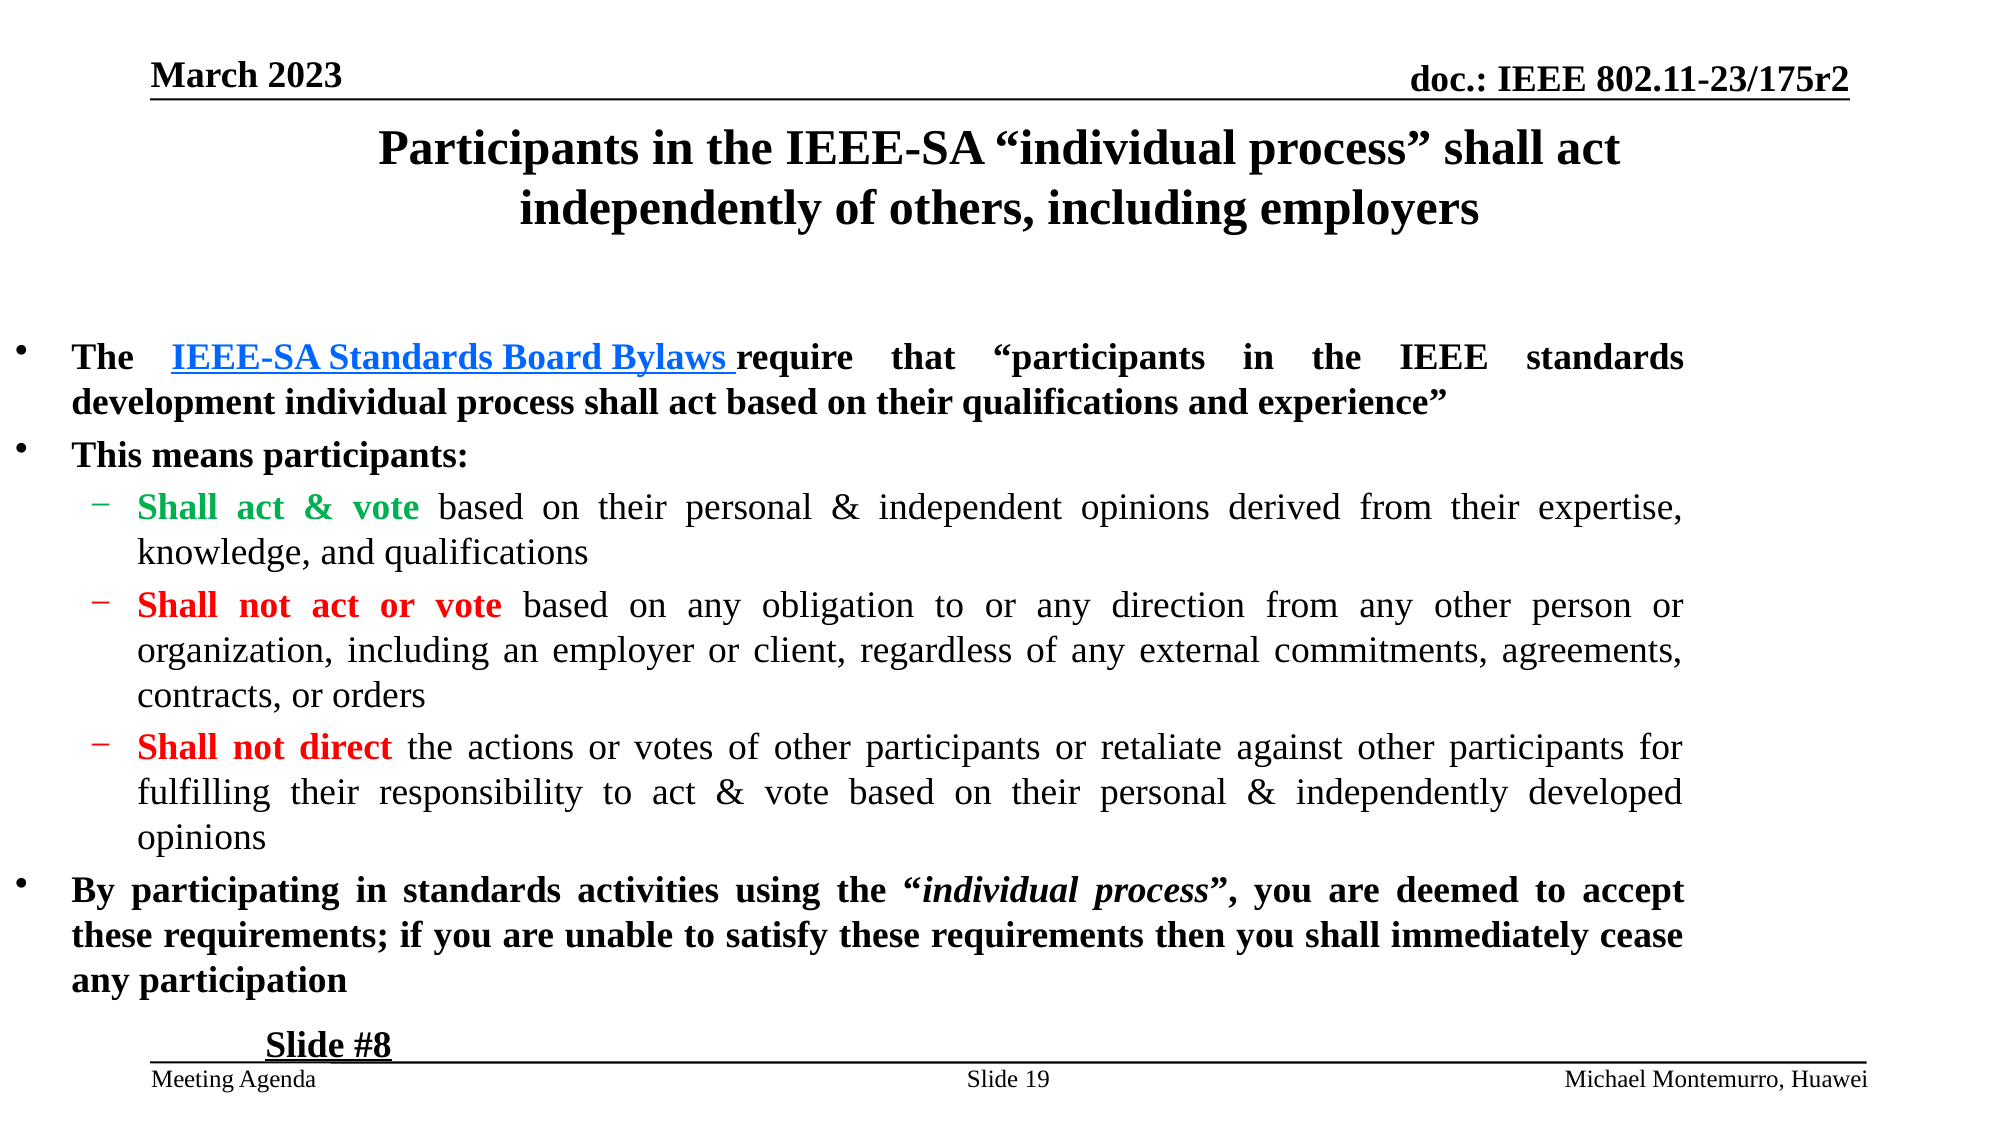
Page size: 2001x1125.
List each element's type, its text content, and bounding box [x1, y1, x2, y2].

list The IEEE-SA Standards Board Bylaws require that “participants in the IEEE standards development individual process shall act based on their qualifications and experience” This means participants: Shall act & vote based on their personal & independent opinions derived from their expertise, knowledge, and qualifications Shall not act or vote based on any obligation to or any direction from any other person or organization, including an employer or client, regardless of any external commitments, agreements, contracts, or orders Shall not direct the actions or votes of other participants or retaliate against other participants for fulfilling their responsibility to act & vote based on their personal & independently developed opinions By participating in standards activities using the “individual process”, you are deemed to accept these requirements; if you are unable to satisfy these requirements then you shall immediately cease any participation [0, 324, 1700, 1000]
text_box Participants in the IEEE-SA “individual process” shall act independently of others, including employers [362, 87, 1638, 263]
footer Michael Montemurro, Huawei [1266, 1061, 1869, 1093]
slide_number Slide 19 [964, 1061, 1053, 1093]
text_box Slide #8 [250, 1012, 407, 1073]
